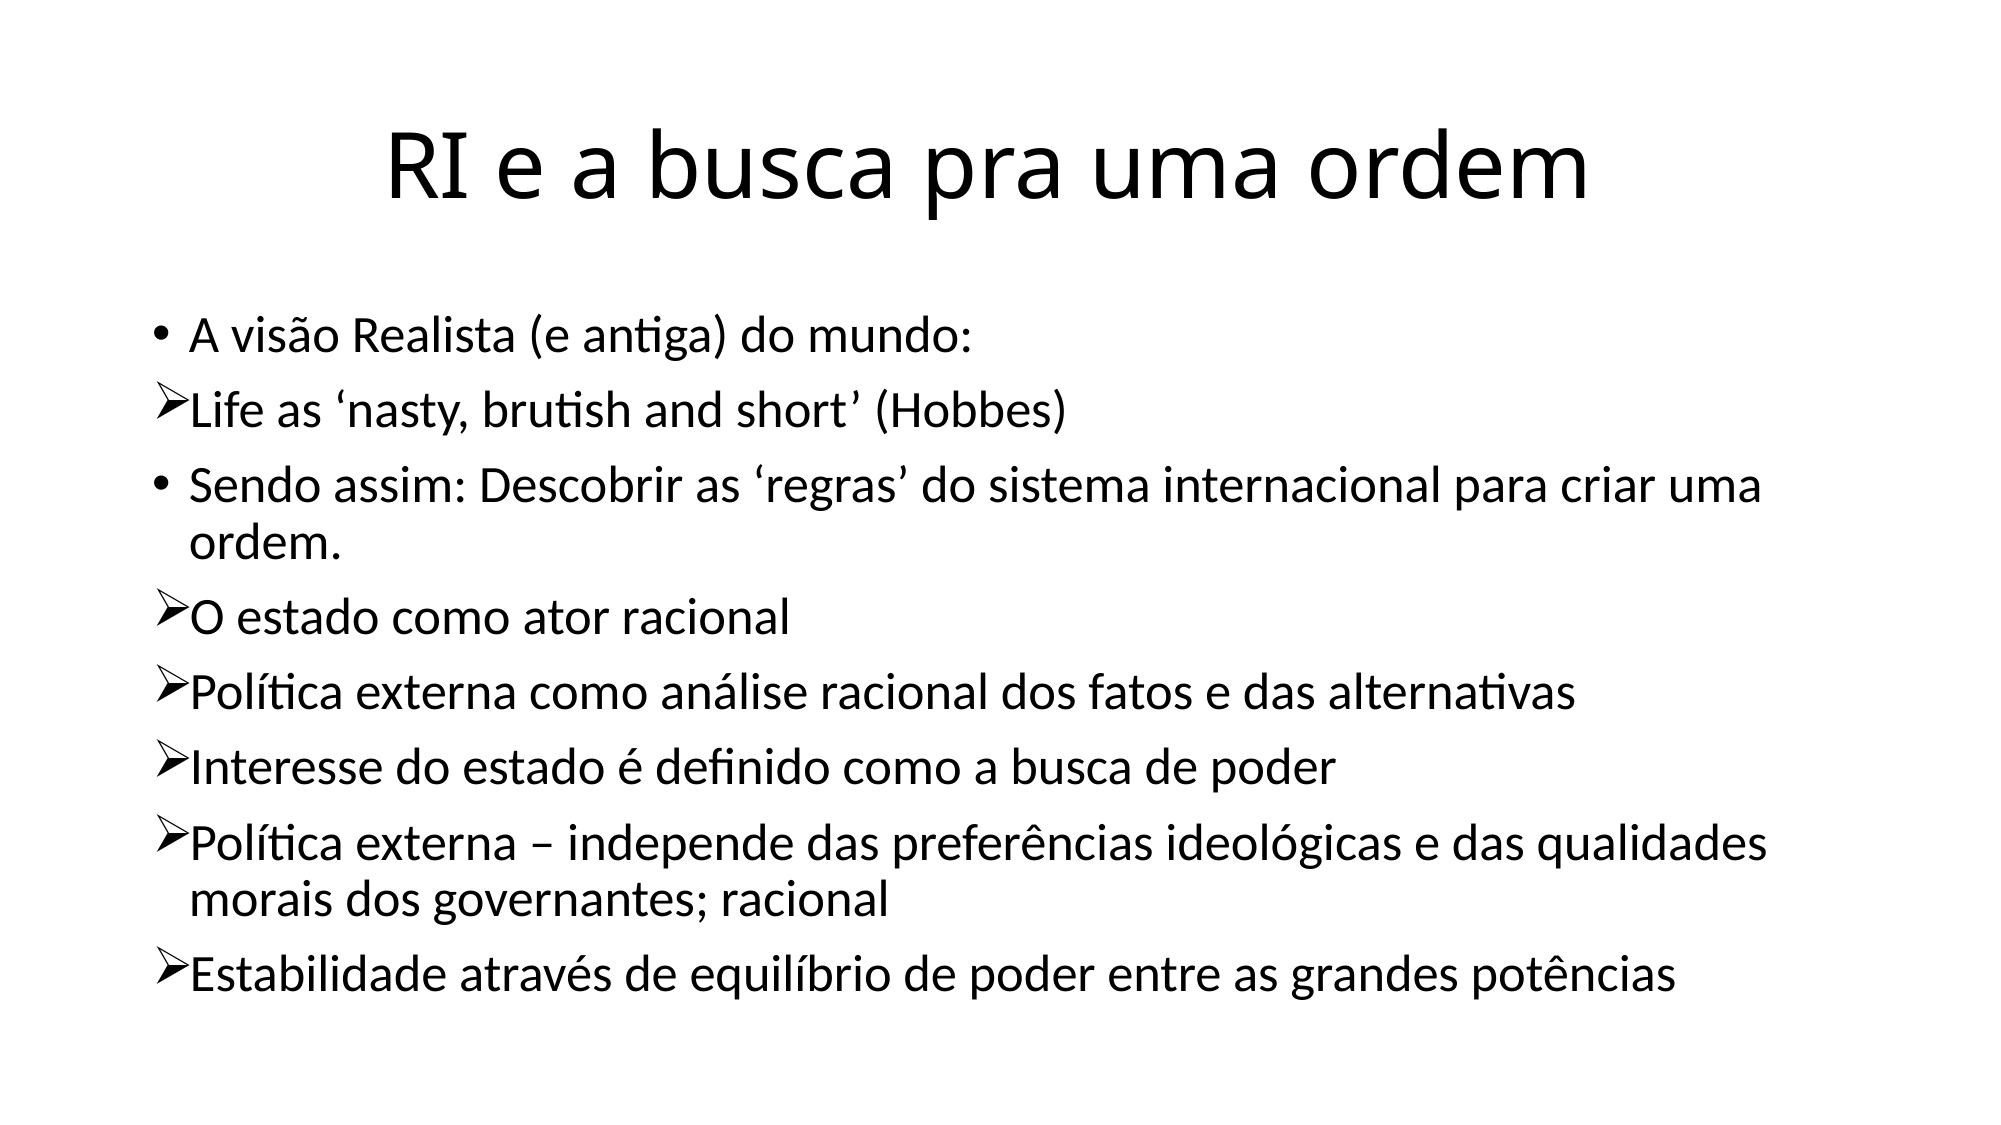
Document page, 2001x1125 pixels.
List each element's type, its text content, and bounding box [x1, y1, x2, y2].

list A visão Realista (e antiga) do mundo: Life as ‘nasty, brutish and short’ (Hobbes) Sendo assim: Descobrir as ‘regras’ do sistema internacional para criar uma ordem. O estado como ator racional Política externa como análise racional dos fatos e das alternativas Interesse do estado é definido como a busca de poder Política externa – independe das preferências ideológicas e das qualidades morais dos governantes; racional Estabilidade através de equilíbrio de poder entre as grandes potências [137, 299, 1863, 1014]
title RI e a busca pra uma ordem [137, 59, 1863, 278]
